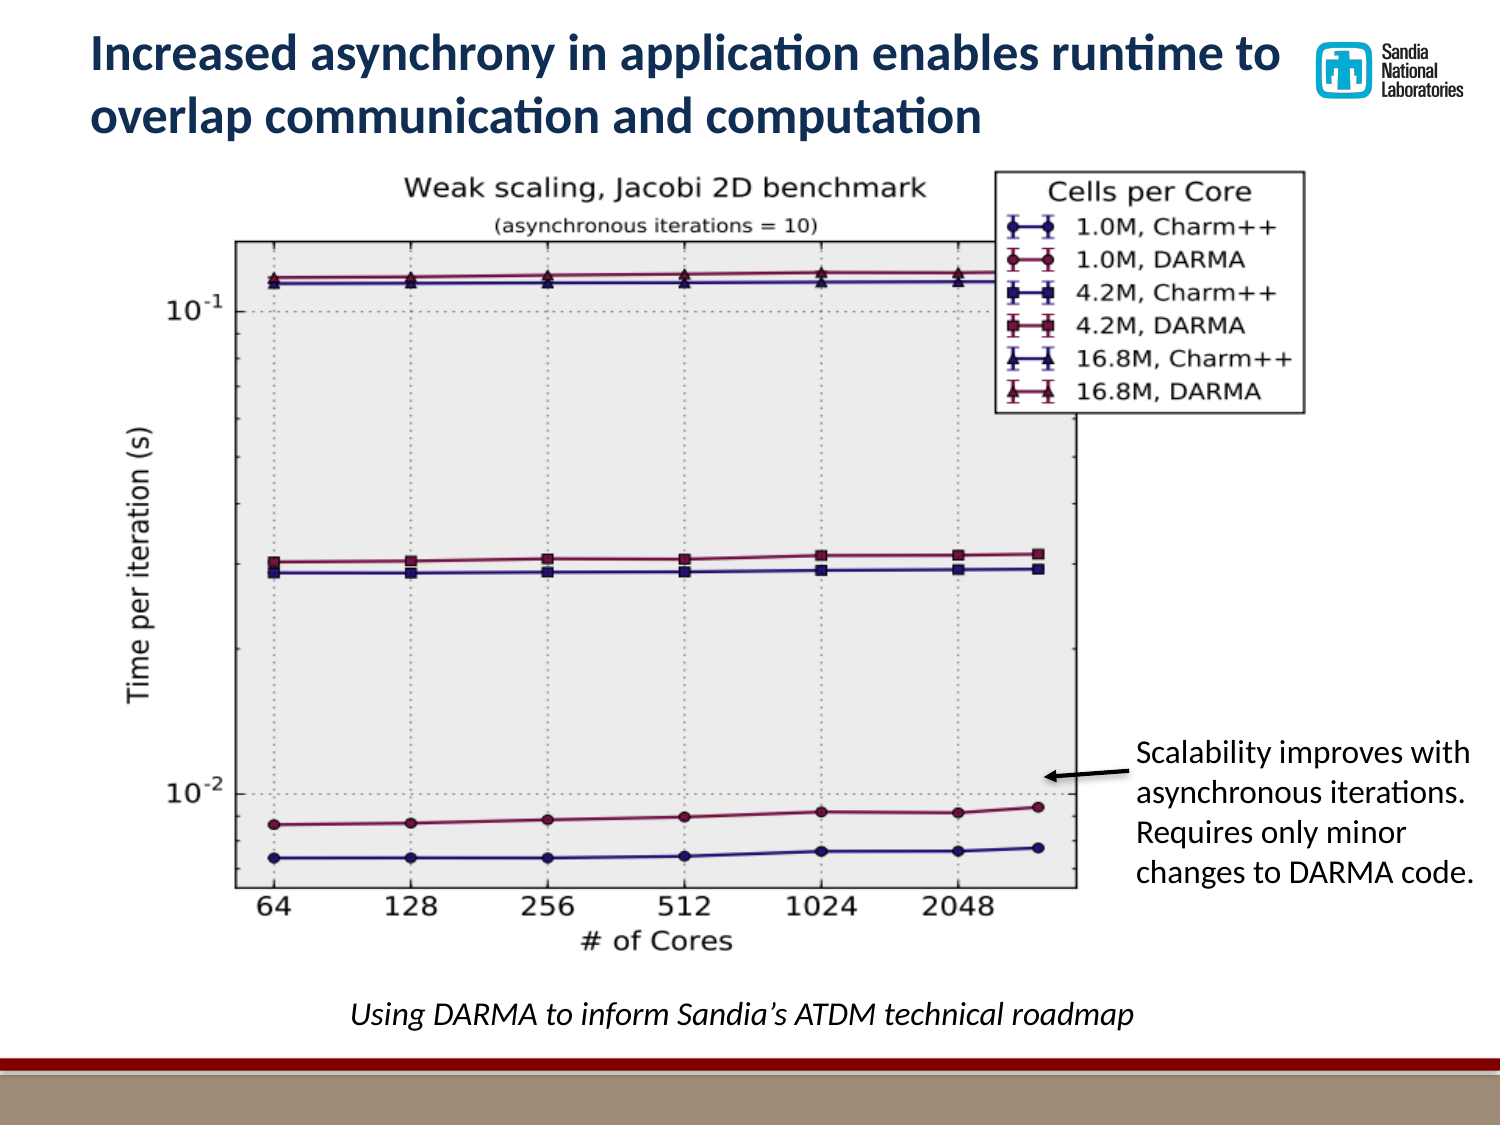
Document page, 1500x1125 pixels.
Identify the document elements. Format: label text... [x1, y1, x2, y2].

text_box Using DARMA to inform Sandia’s ATDM technical roadmap [75, 984, 1411, 1040]
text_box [1043, 770, 1130, 778]
picture [116, 161, 1315, 967]
text_box Scalability improves with asynchronous iterations. Requires only minor changes to DARMA code. [1318, 722, 1500, 938]
title Increased asynchrony in application enables runtime to overlap communication and computation [74, 0, 1313, 163]
picture [1313, 37, 1467, 105]
